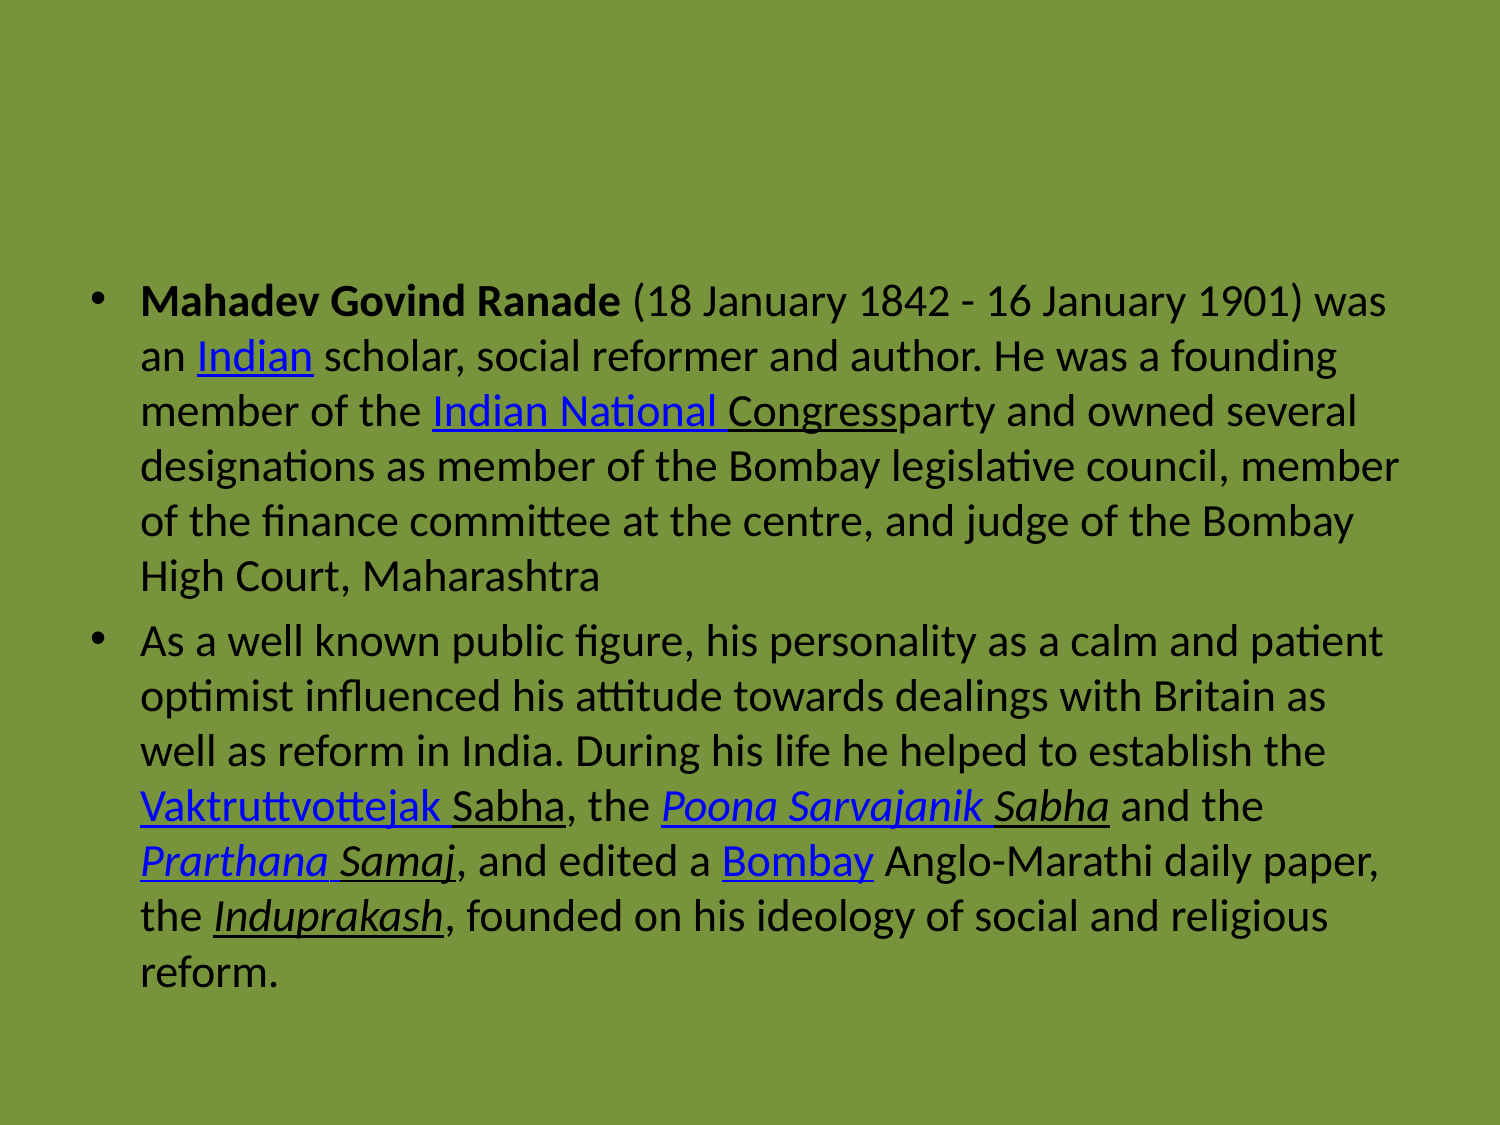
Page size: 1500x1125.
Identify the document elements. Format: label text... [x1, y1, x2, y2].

list Mahadev Govind Ranade (18 January 1842 - 16 January 1901) was an Indian scholar, social reformer and author. He was a founding member of the Indian National Congressparty and owned several designations as member of the Bombay legislative council, member of the finance committee at the centre, and judge of the Bombay High Court, Maharashtra As a well known public figure, his personality as a calm and patient optimist influenced his attitude towards dealings with Britain as well as reform in India. During his life he helped to establish the Vaktruttvottejak Sabha, the Poona Sarvajanik Sabha and the Prarthana Samaj, and edited a Bombay Anglo-Marathi daily paper, the Induprakash, founded on his ideology of social and religious reform. [75, 262, 1425, 1005]
